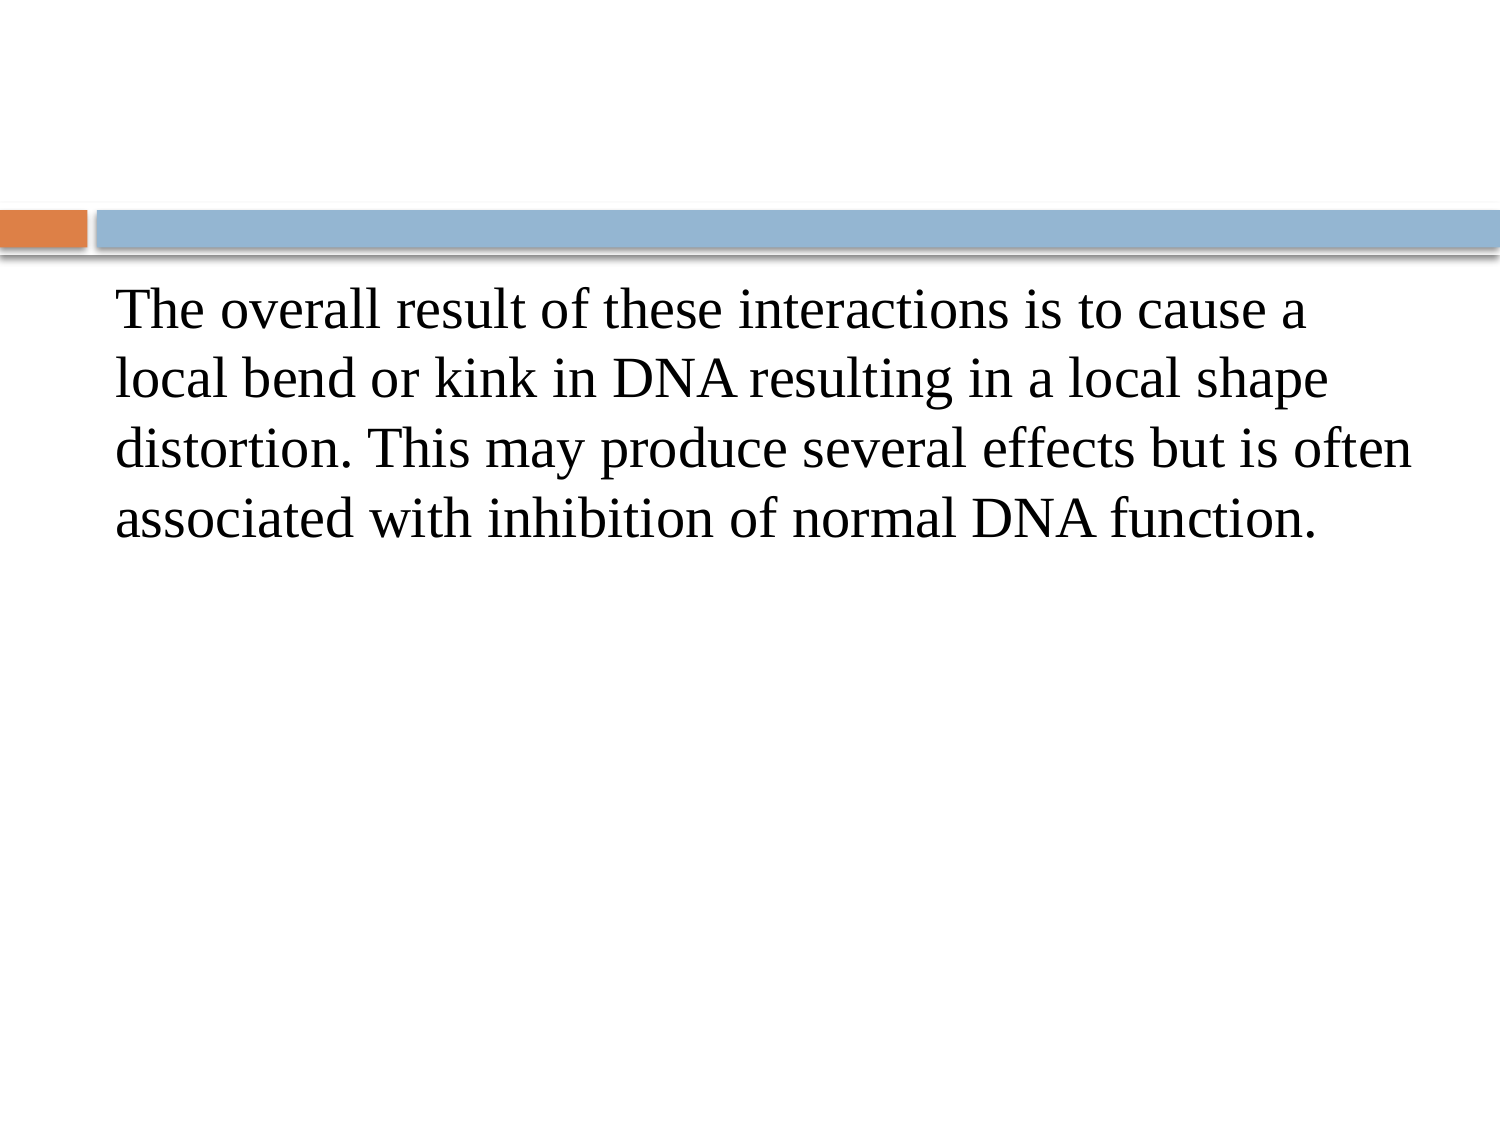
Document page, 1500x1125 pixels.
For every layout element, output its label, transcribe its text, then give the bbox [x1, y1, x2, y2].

list The overall result of these interactions is to cause a local bend or kink in DNA resulting in a local shape distortion. This may produce several effects but is often associated with inhibition of normal DNA function. [100, 262, 1438, 1000]
